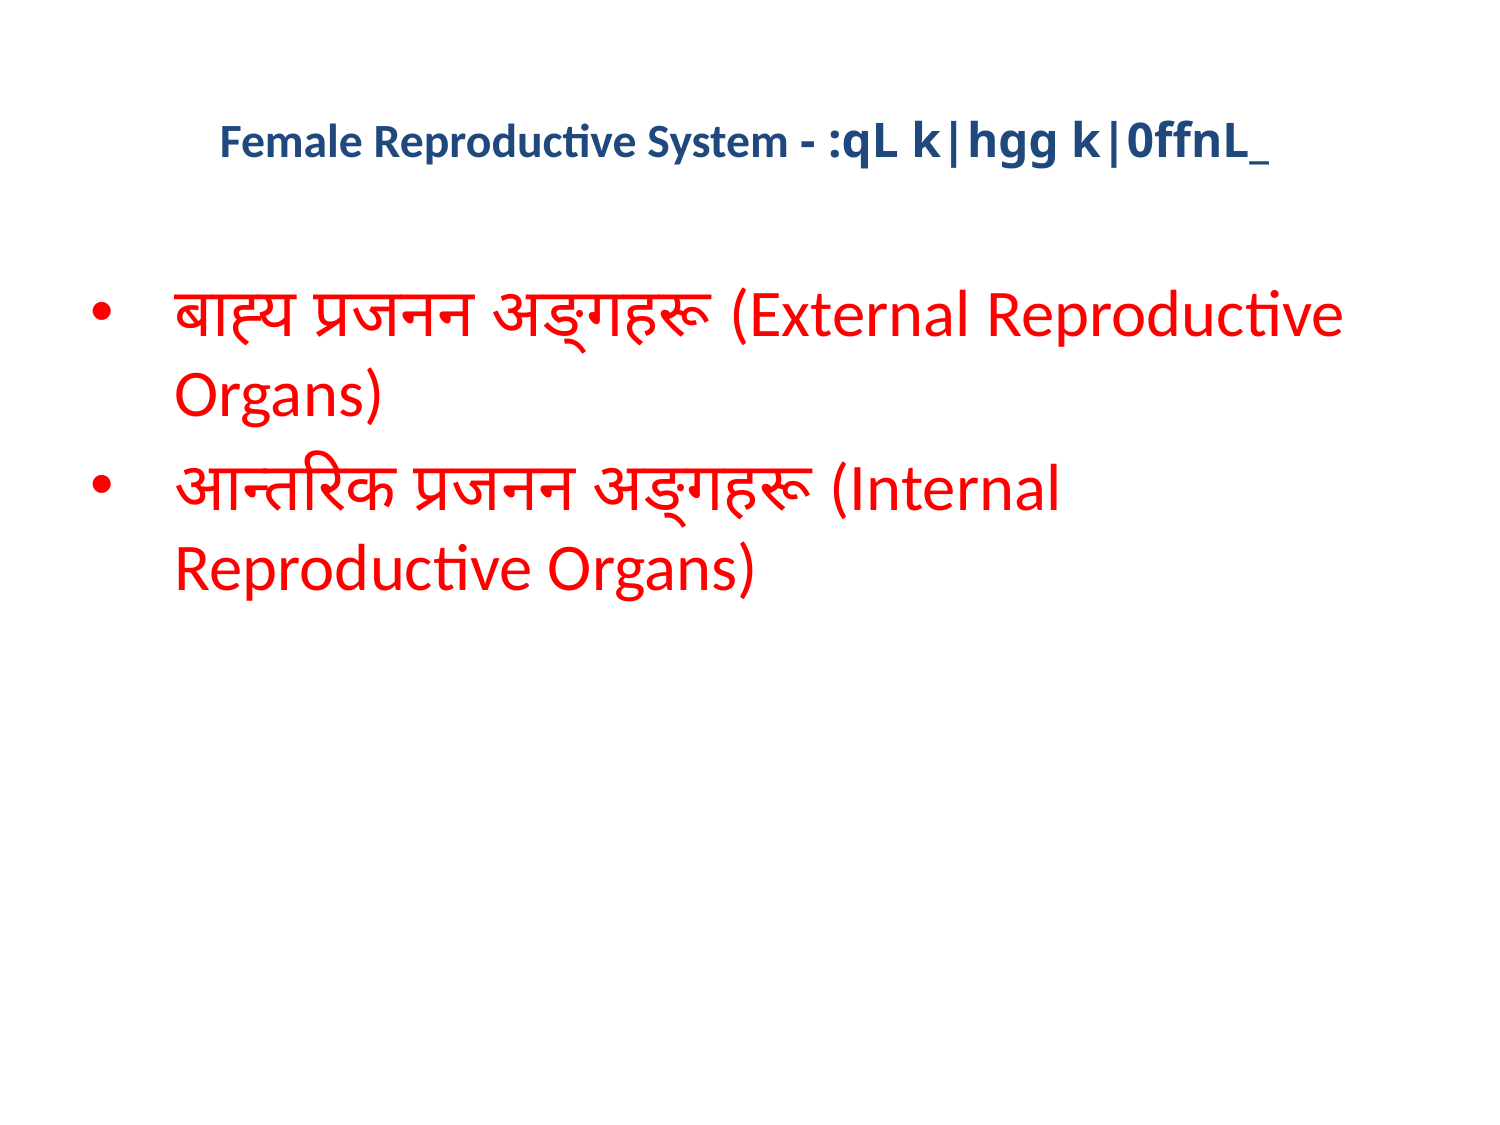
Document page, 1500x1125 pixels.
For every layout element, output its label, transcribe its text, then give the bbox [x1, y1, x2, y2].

title Female Reproductive System - :qL k|hgg k|0ffnL_ [75, 45, 1425, 233]
list बाह्य प्रजनन अङ्गहरू (External Reproductive Organs) आन्तरिक प्रजनन अङ्गहरू (Internal Reproductive Organs) [75, 262, 1425, 1005]
